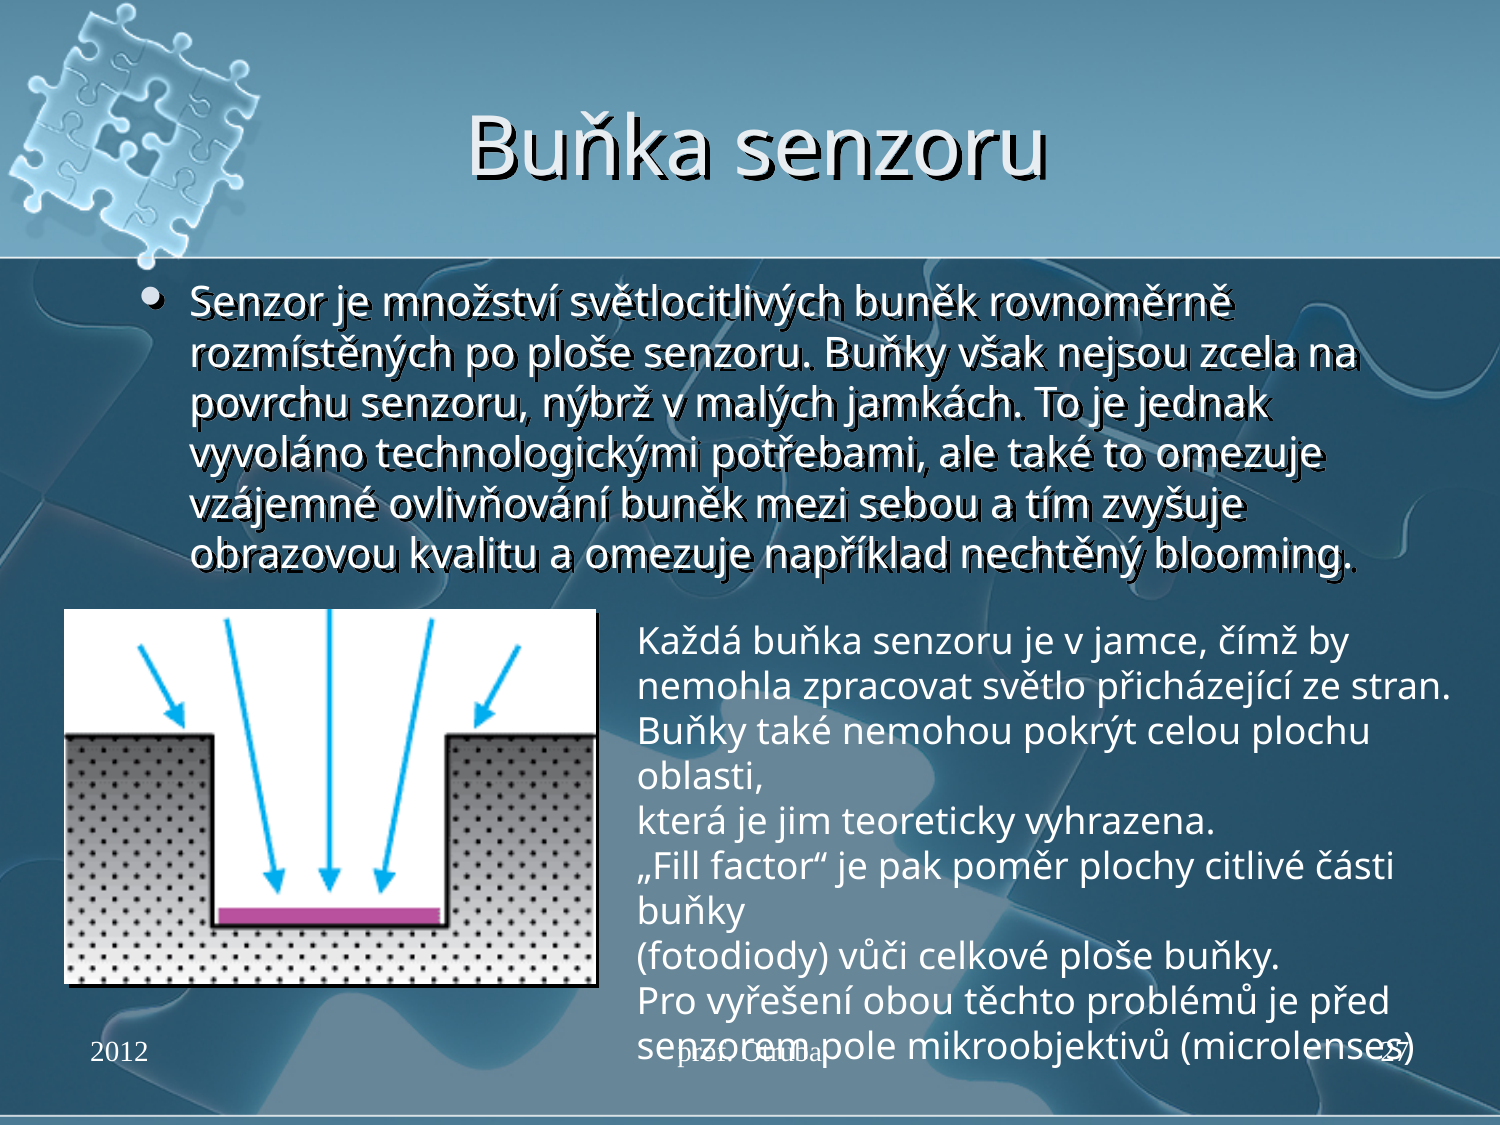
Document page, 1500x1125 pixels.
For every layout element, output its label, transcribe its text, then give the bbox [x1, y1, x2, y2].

picture [0, 0, 1500, 1125]
footer prof. Otruba [512, 1024, 988, 1103]
text_box Každá buňka senzoru je v jamce, čímž by nemohla zpracovat světlo přicházející ze stran. Buňky také nemohou pokrýt celou plochu oblasti, která je jim teoreticky vyhrazena. „Fill factor“ je pak poměr plochy citlivé části buňky (fotodiody) vůči celkové ploše buňky. Pro vyřešení obou těchto problémů je před senzorem pole mikroobjektivů (microlenses) [621, 609, 1496, 1075]
title Buňka senzoru [124, 54, 1388, 230]
slide_number 27 [1074, 1075, 1426, 1103]
slide_number 2012 [74, 1024, 426, 1103]
list Senzor je množství světlocitlivých buněk rovnoměrně rozmístěných po ploše senzoru. Buňky však nejsou zcela na povrchu senzoru, nýbrž v malých jamkách. To je jednak vyvoláno technologickými potřebami, ale také to omezuje vzájemné ovlivňování buněk mezi sebou a tím zvyšuje obrazovou kvalitu a omezuje například nechtěný blooming. [123, 266, 1387, 633]
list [64, 609, 596, 984]
